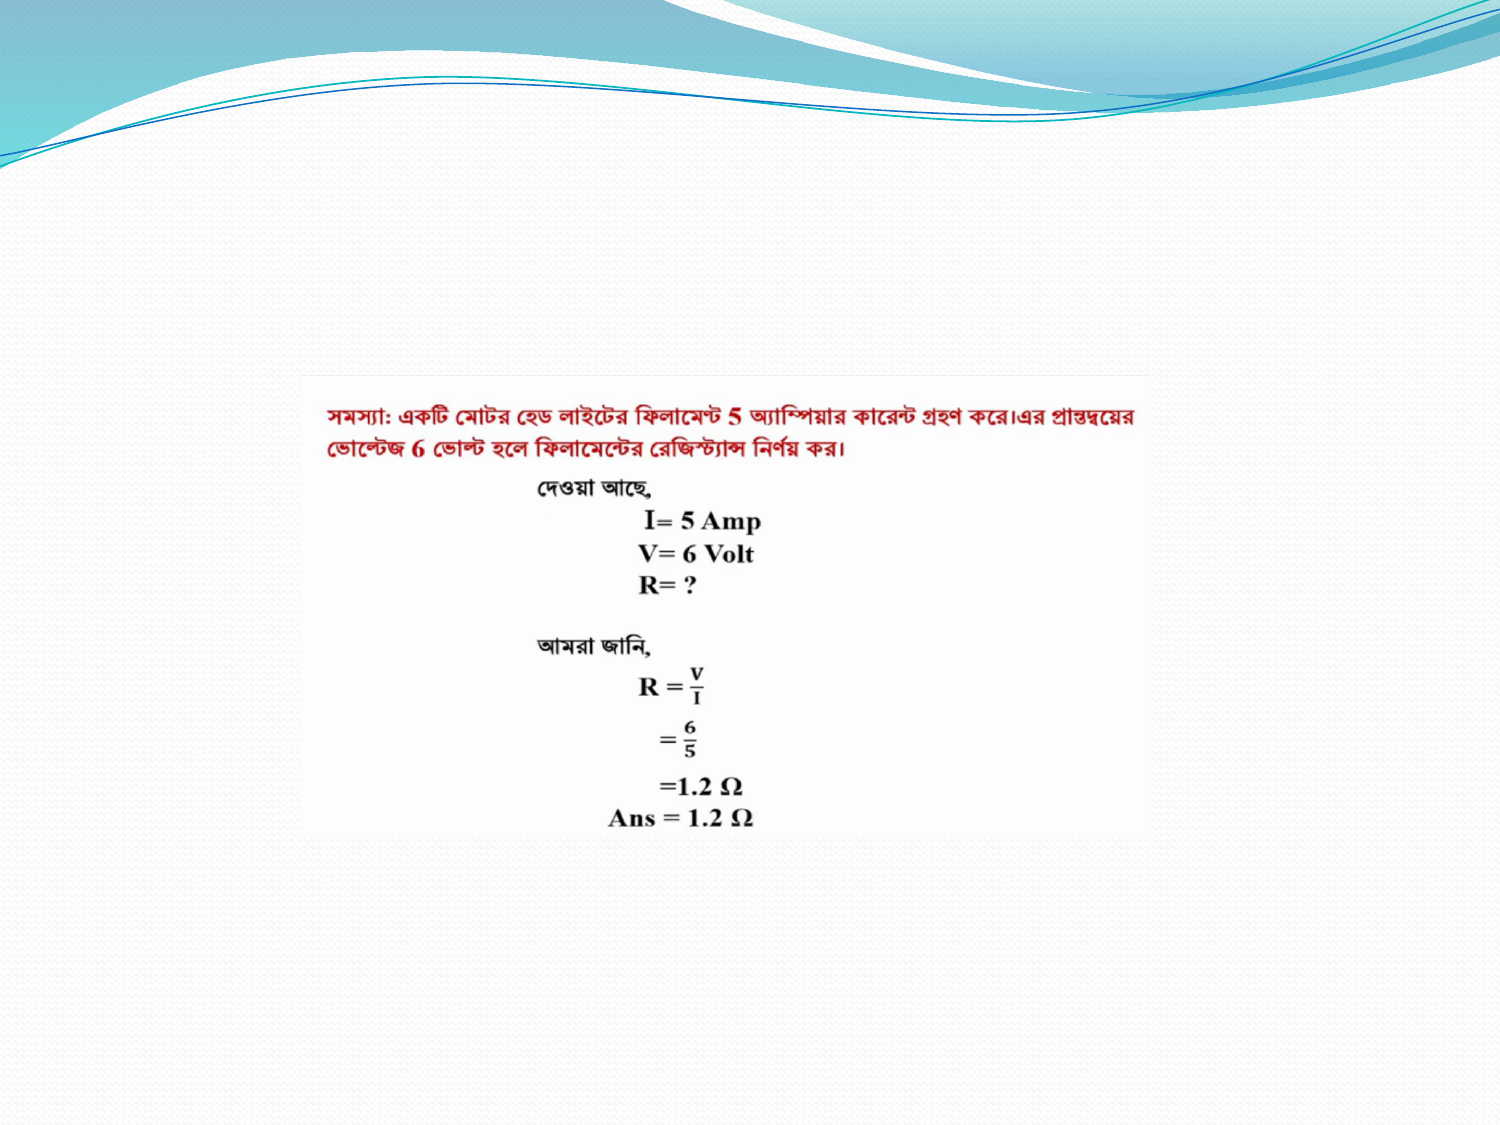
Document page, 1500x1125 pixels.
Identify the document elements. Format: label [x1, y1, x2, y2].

picture [299, 374, 1151, 838]
